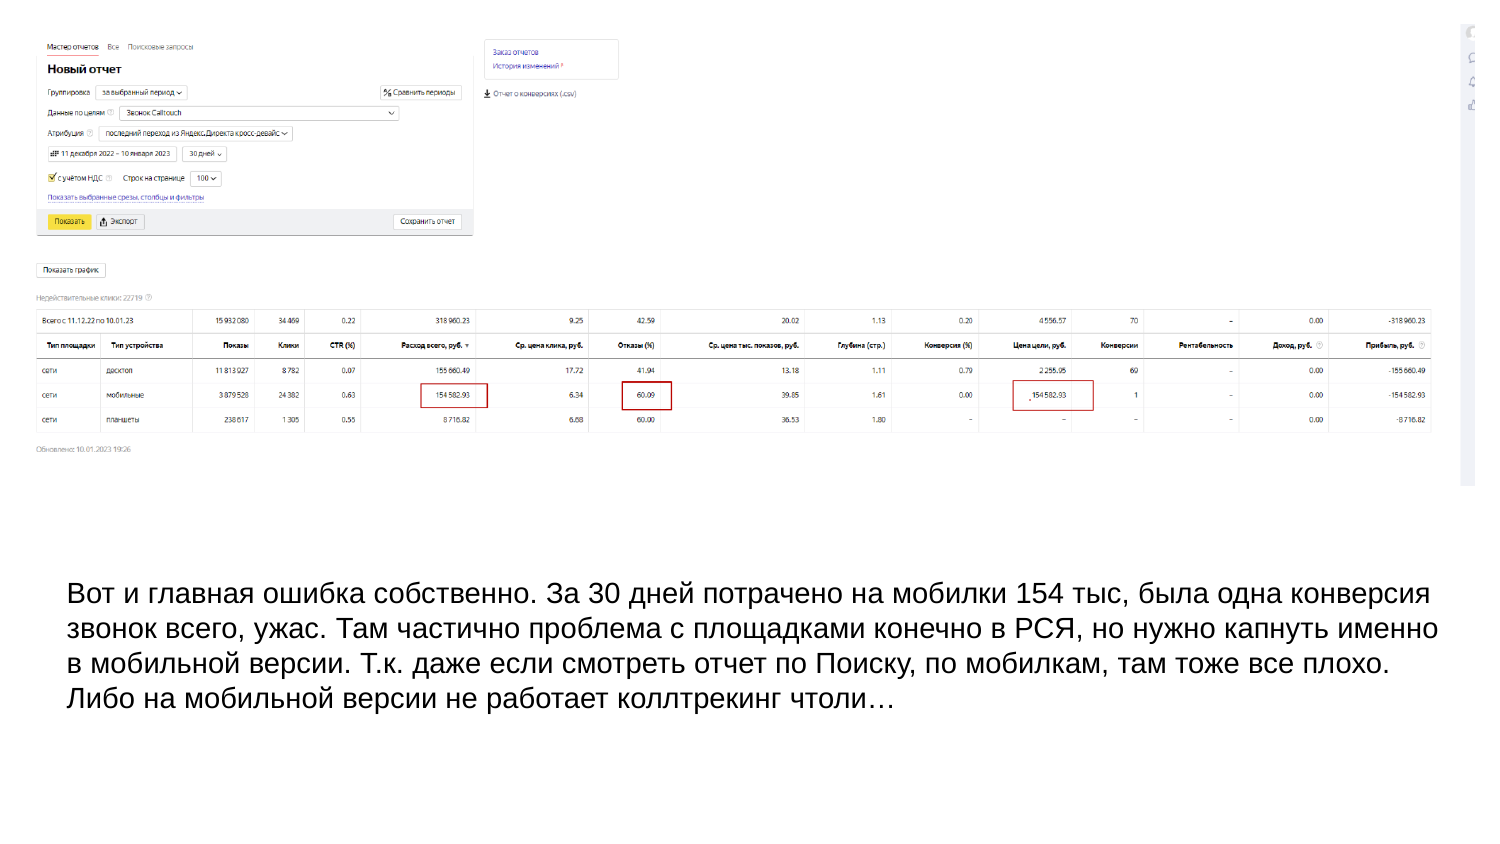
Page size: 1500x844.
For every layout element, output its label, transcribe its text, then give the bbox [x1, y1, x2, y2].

text_box Вот и главная ошибка собственно. За 30 дней потрачено на мобилки 154 тыс, была одна конверсия звонок всего, ужас. Там частично проблема с площадками конечно в РСЯ, но нужно капнуть именно в мобильной версии. Т.к. даже если смотреть отчет по Поиску, по мобилкам, там тоже все плохо. Либо на мобильной версии не работает коллтрекинг чтоли… [51, 559, 1467, 730]
picture [24, 24, 1476, 487]
